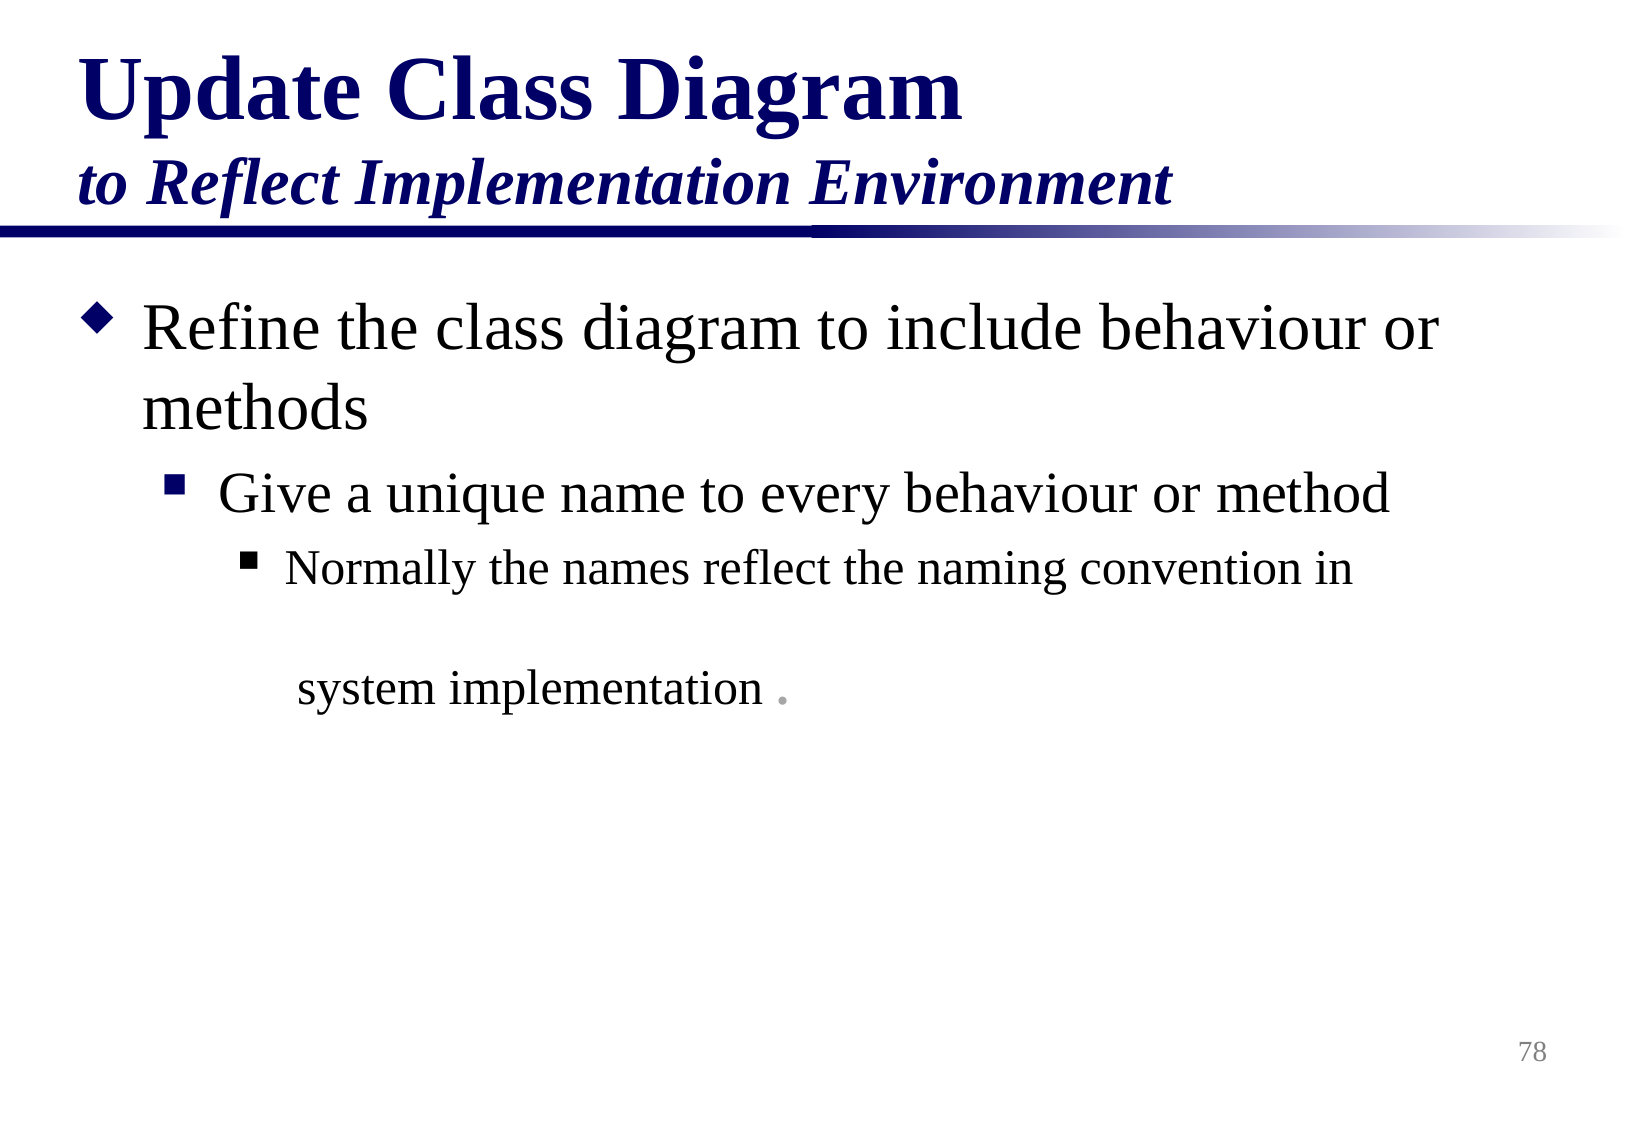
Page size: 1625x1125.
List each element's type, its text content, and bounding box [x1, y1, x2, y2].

list Refine the class diagram to include behaviour or methods Give a unique name to every behaviour or method Normally the names reflect the naming convention in system implementation . [62, 274, 1563, 1088]
title Update Class Diagram to Reflect Implementation Environment [62, 49, 1563, 226]
